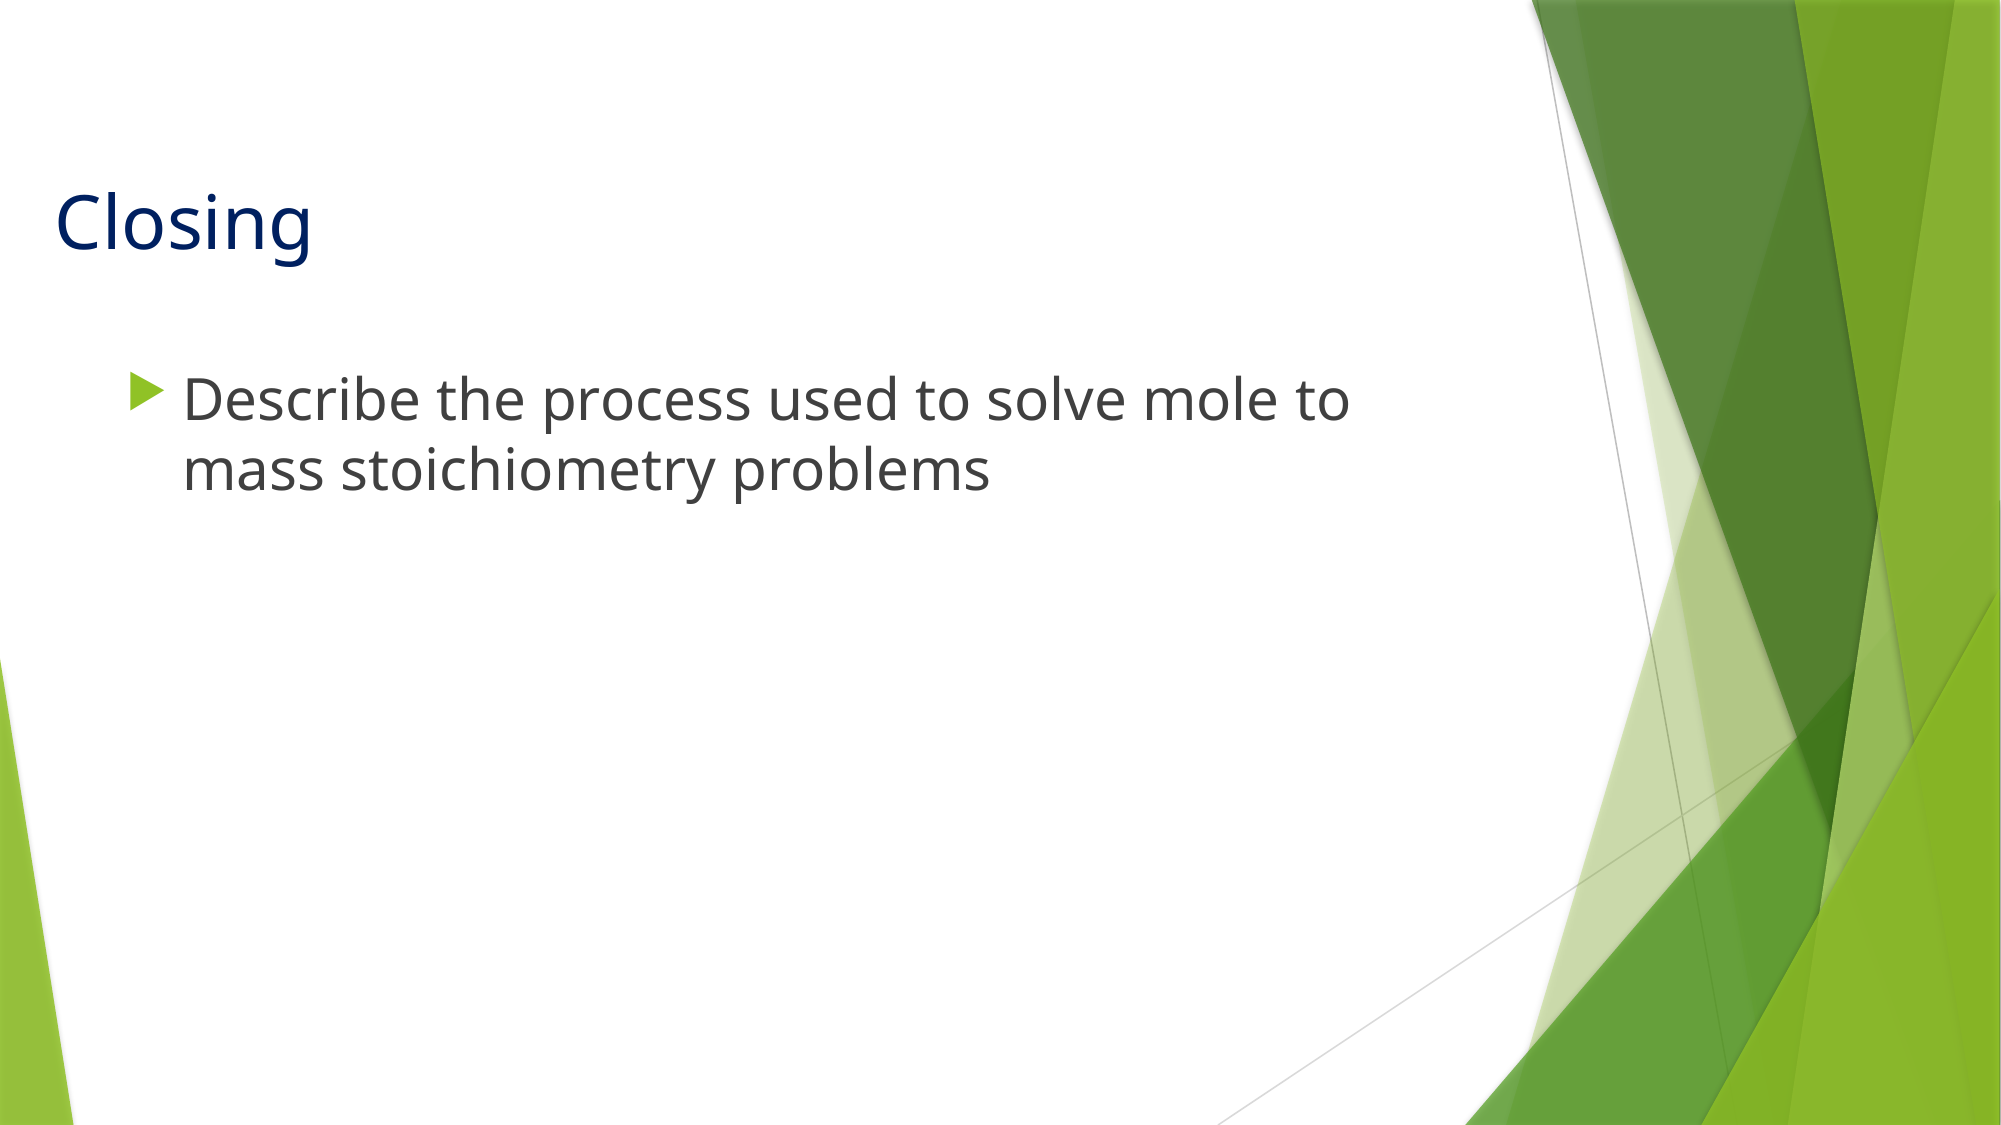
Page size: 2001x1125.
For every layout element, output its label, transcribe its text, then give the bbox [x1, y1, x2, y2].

title Closing [39, 166, 533, 355]
list Describe the process used to solve mole to mass stoichiometry problems [111, 354, 1522, 992]
